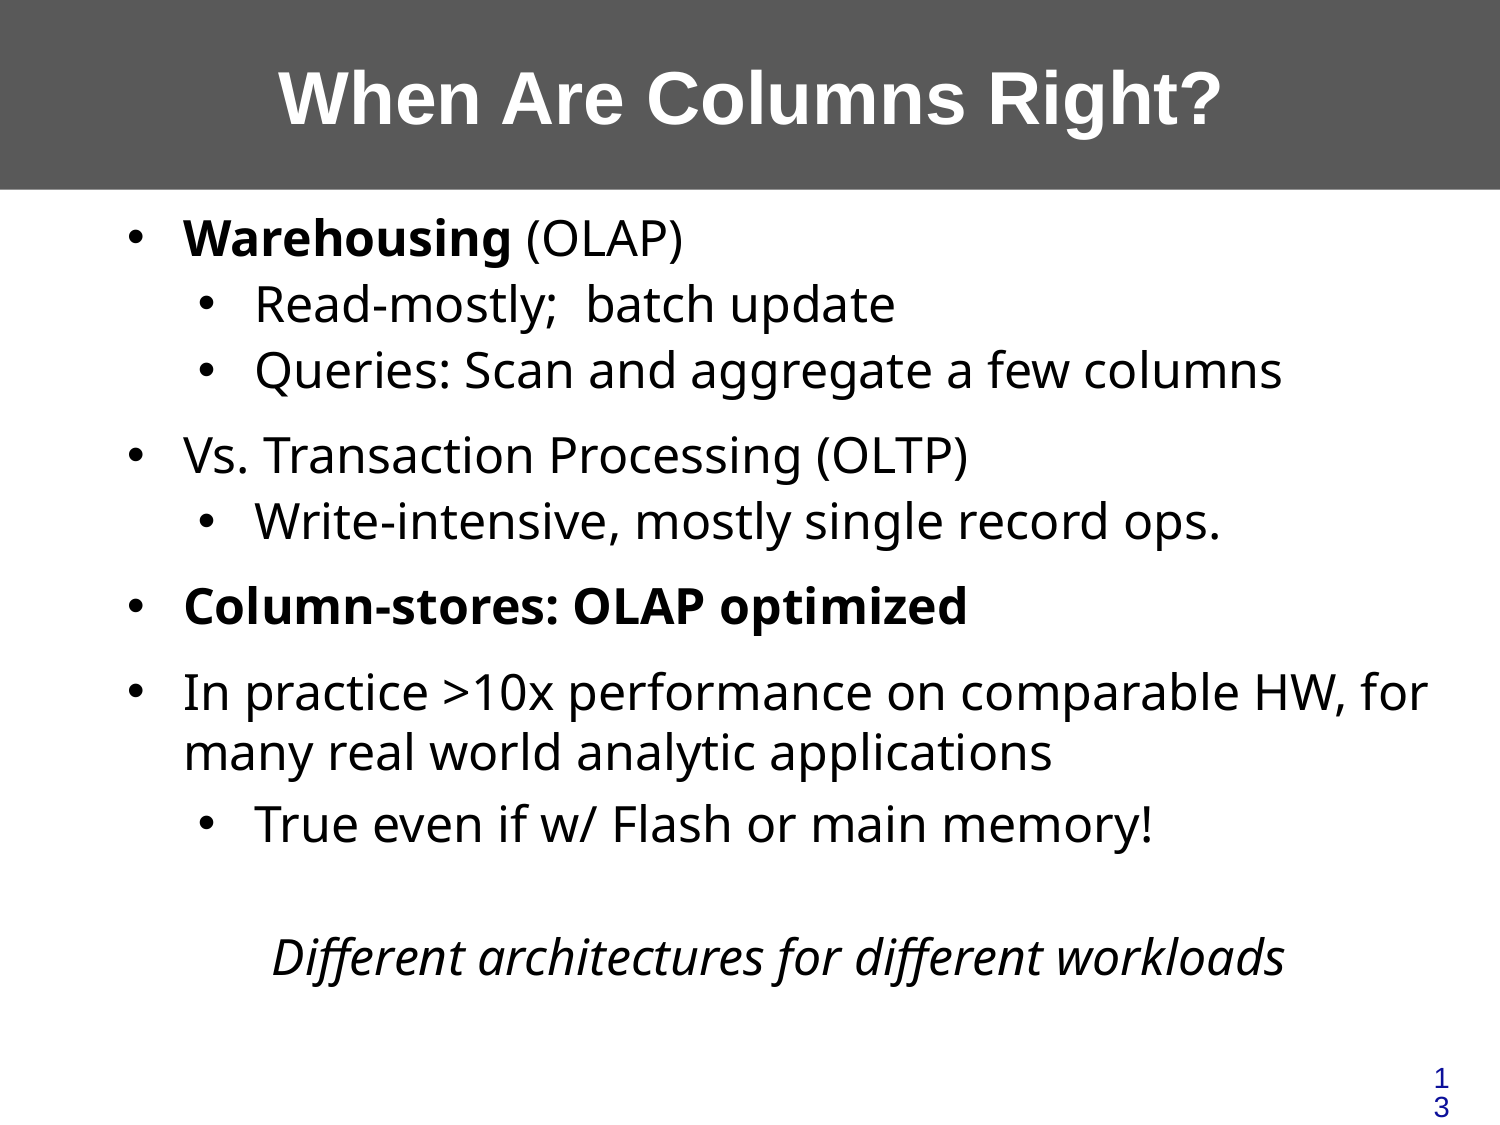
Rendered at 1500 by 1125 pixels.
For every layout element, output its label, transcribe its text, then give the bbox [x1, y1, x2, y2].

slide_number 13 [1418, 1052, 1461, 1103]
list Warehousing (OLAP) Read-mostly; batch update Queries: Scan and aggregate a few columns Vs. Transaction Processing (OLTP) Write-intensive, mostly single record ops. Column-stores: OLAP optimized In practice >10x performance on comparable HW, for many real world analytic applications True even if w/ Flash or main memory! Different architectures for different workloads [62, 200, 1438, 1088]
title When Are Columns Right? [0, 0, 1500, 190]
